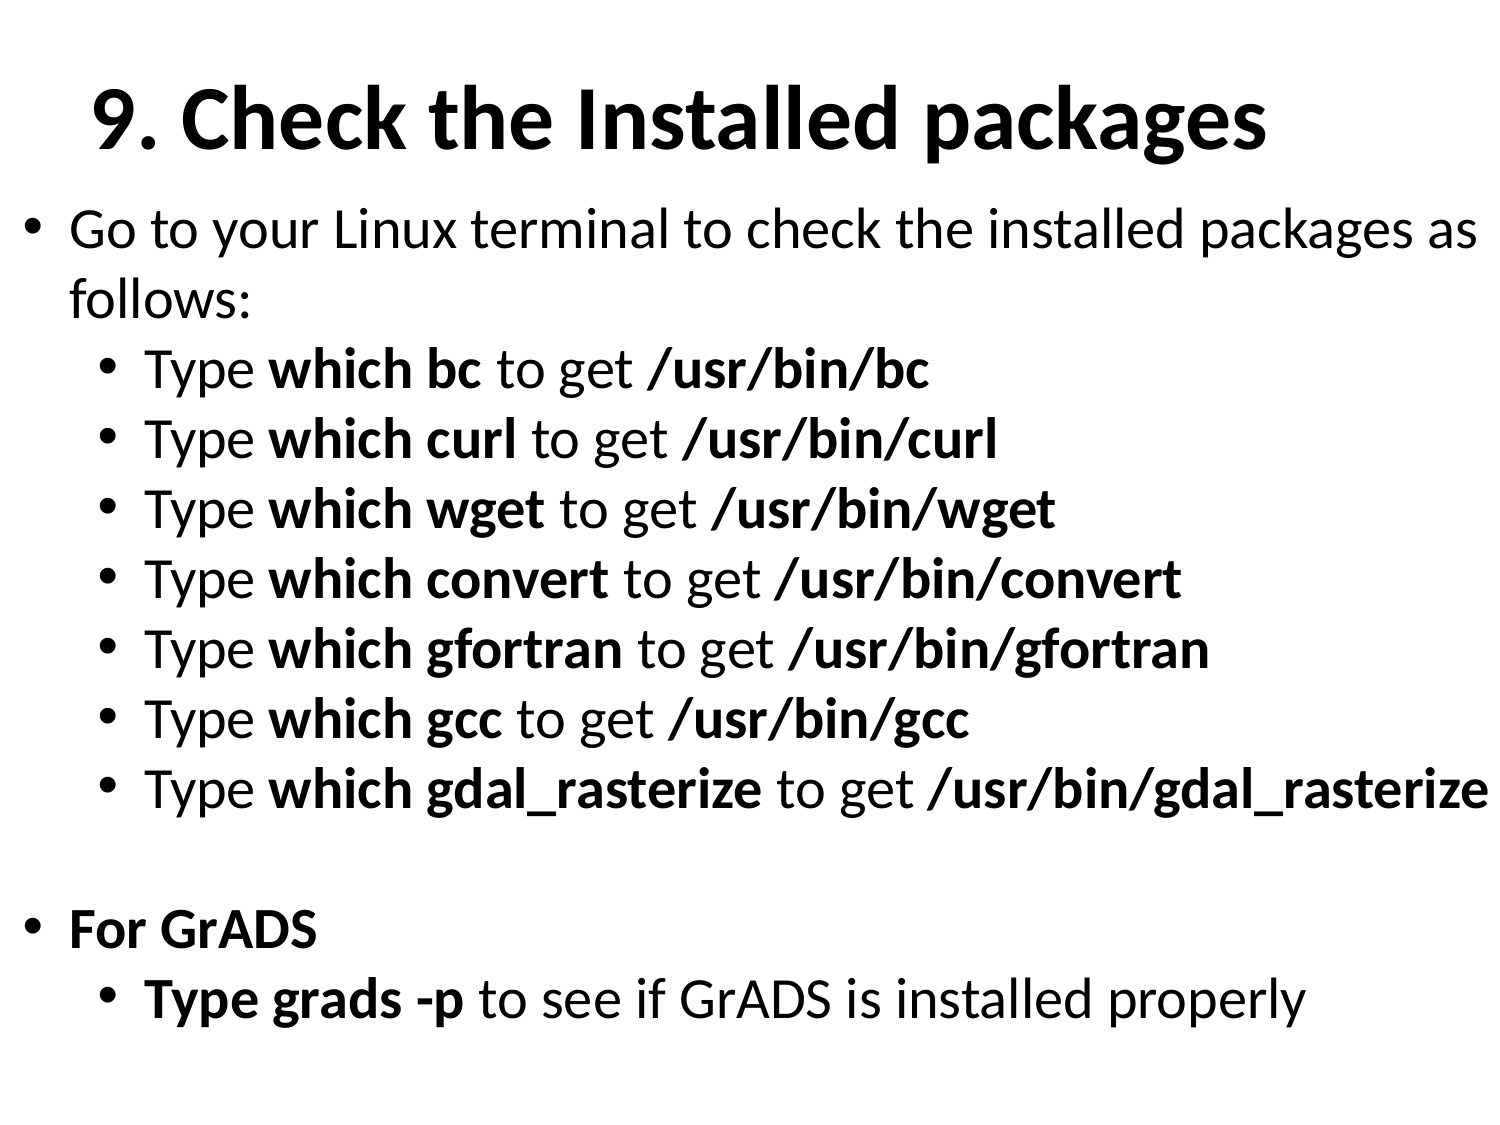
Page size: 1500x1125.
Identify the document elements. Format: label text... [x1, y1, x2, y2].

text_box 9. Check the Installed packages [75, 19, 1425, 182]
text_box Go to your Linux terminal to check the installed packages as follows: Type which bc to get /usr/bin/bc Type which curl to get /usr/bin/curl Type which wget to get /usr/bin/wget Type which convert to get /usr/bin/convert Type which gfortran to get /usr/bin/gfortran Type which gcc to get /usr/bin/gcc Type which gdal_rasterize to get /usr/bin/gdal_rasterize For GrADS Type grads -p to see if GrADS is installed properly [7, 182, 1500, 1038]
